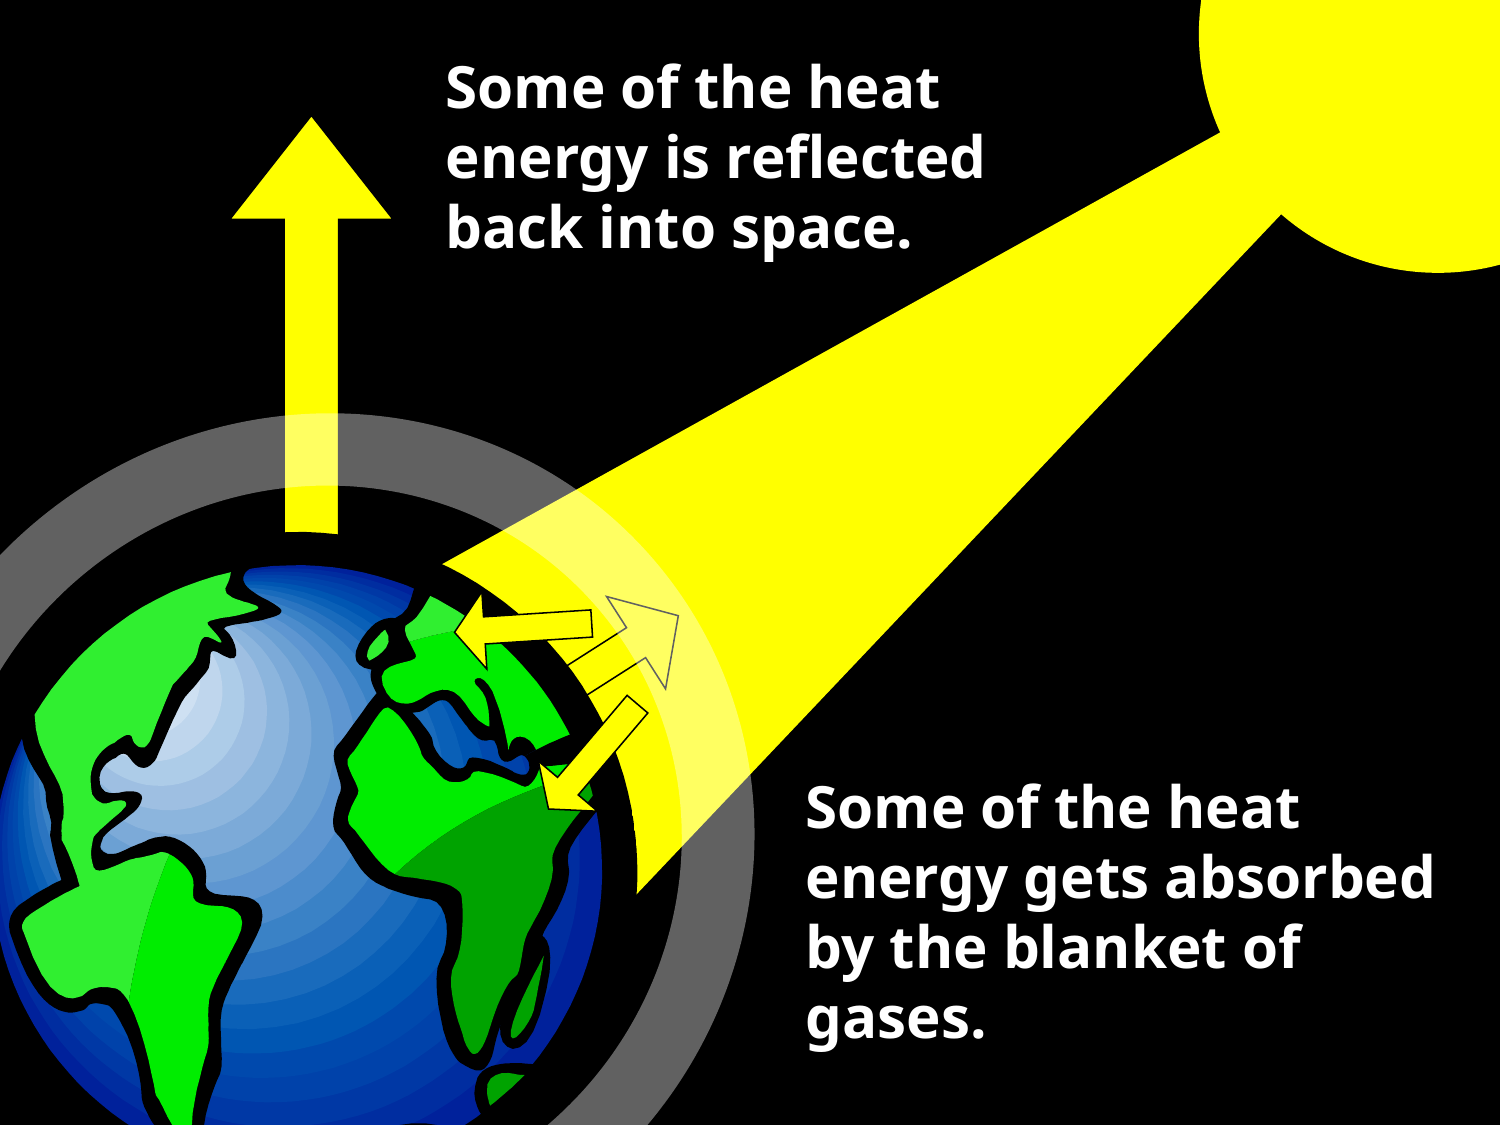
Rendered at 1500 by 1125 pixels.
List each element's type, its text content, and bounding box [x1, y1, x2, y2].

text_box [643, 680, 681, 888]
text_box [1198, 0, 1500, 273]
text_box [643, 708, 648, 719]
text_box [229, 115, 394, 415]
text_box Some of the heat energy gets absorbed by the blanket of gases. [791, 762, 1500, 1058]
text_box [577, 133, 1281, 774]
text_box [26, 413, 626, 530]
text_box [643, 547, 755, 1125]
picture [0, 531, 638, 1125]
text_box [284, 486, 339, 530]
text_box Some of the heat energy is reflected back into space. [430, 42, 1046, 268]
